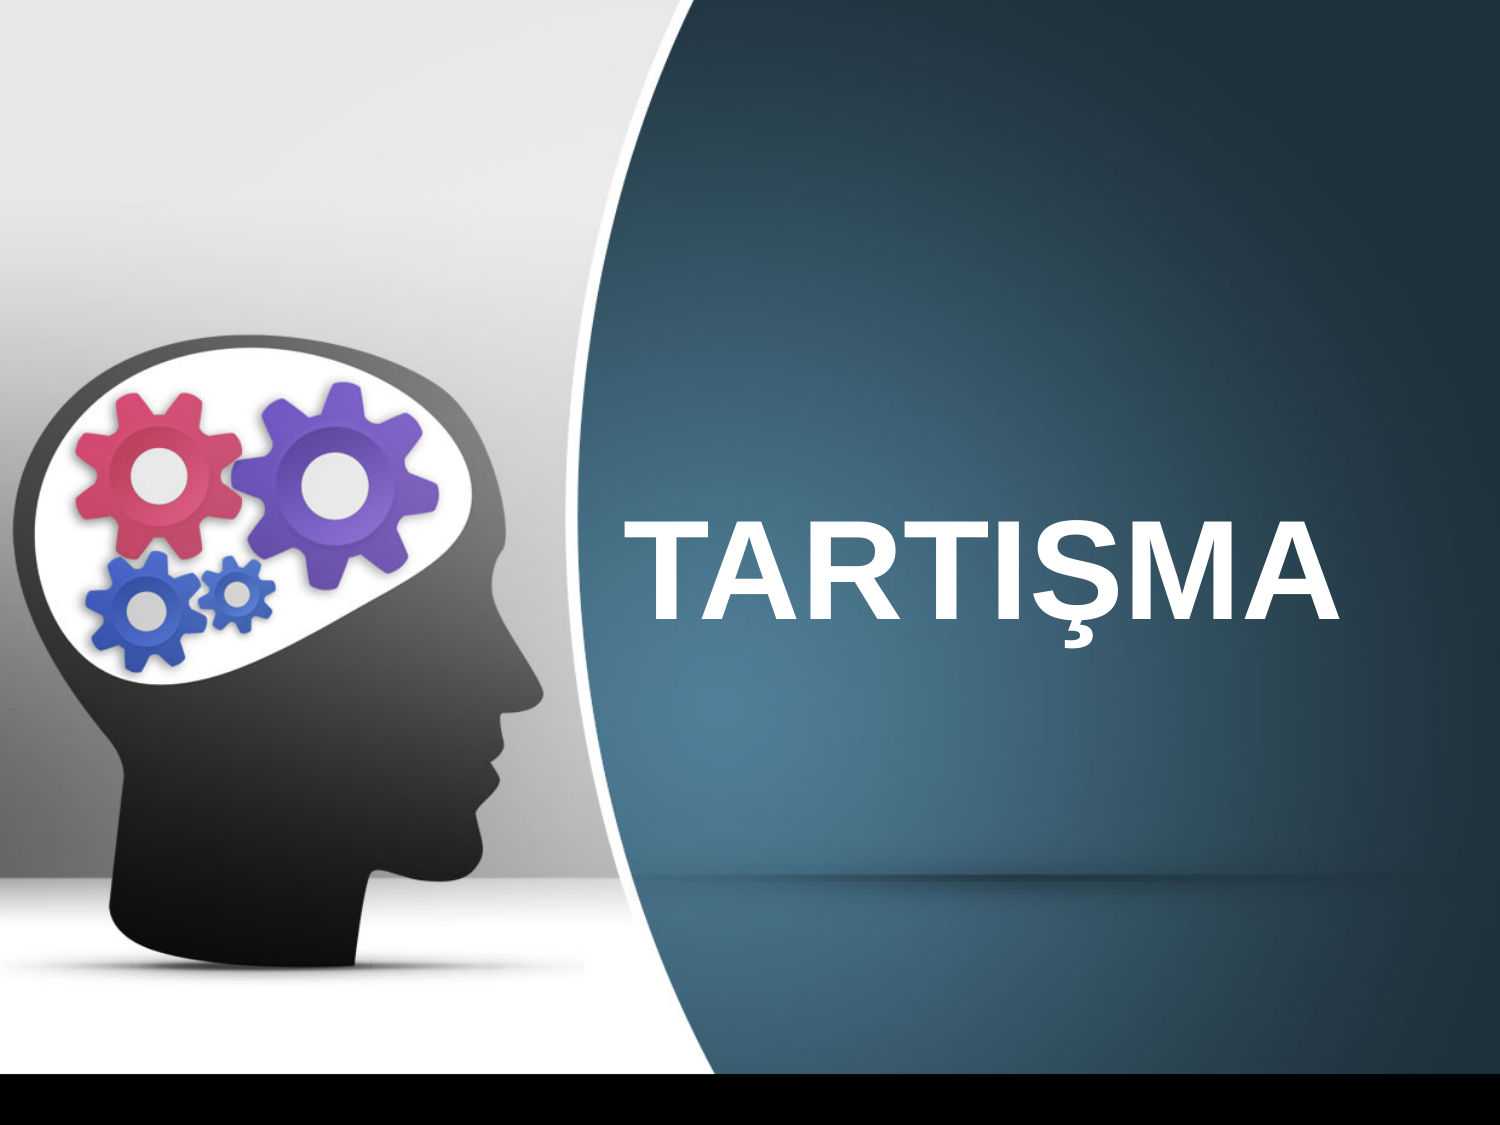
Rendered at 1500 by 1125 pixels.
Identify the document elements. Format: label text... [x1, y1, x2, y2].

picture [0, 0, 1500, 1125]
text_box TARTIŞMA [608, 450, 1436, 675]
